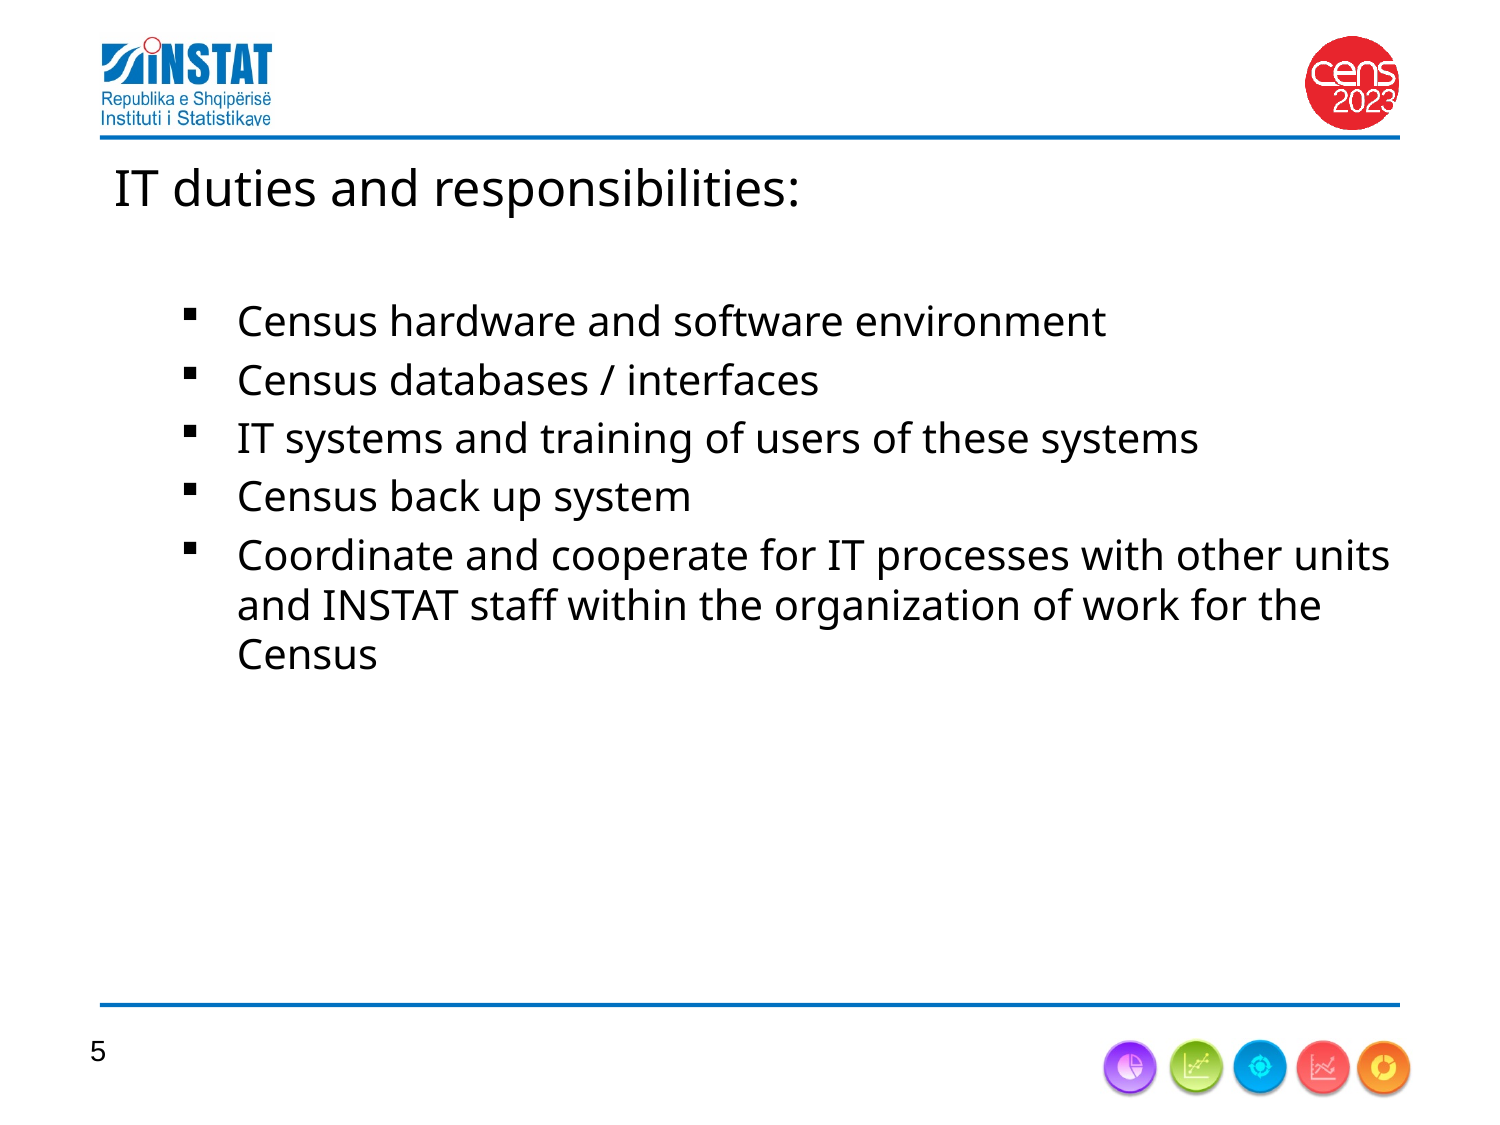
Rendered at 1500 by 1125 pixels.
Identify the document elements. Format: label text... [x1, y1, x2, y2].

slide_number 5 [75, 1025, 425, 1104]
picture [1100, 1038, 1413, 1100]
picture [1305, 36, 1399, 130]
picture [99, 32, 275, 129]
list IT duties and responsibilities: Census hardware and software environment Census databases / interfaces IT systems and training of users of these systems Census back up system Coordinate and cooperate for IT processes with other units and INSTAT staff within the organization of work for the Census [99, 149, 1450, 1012]
